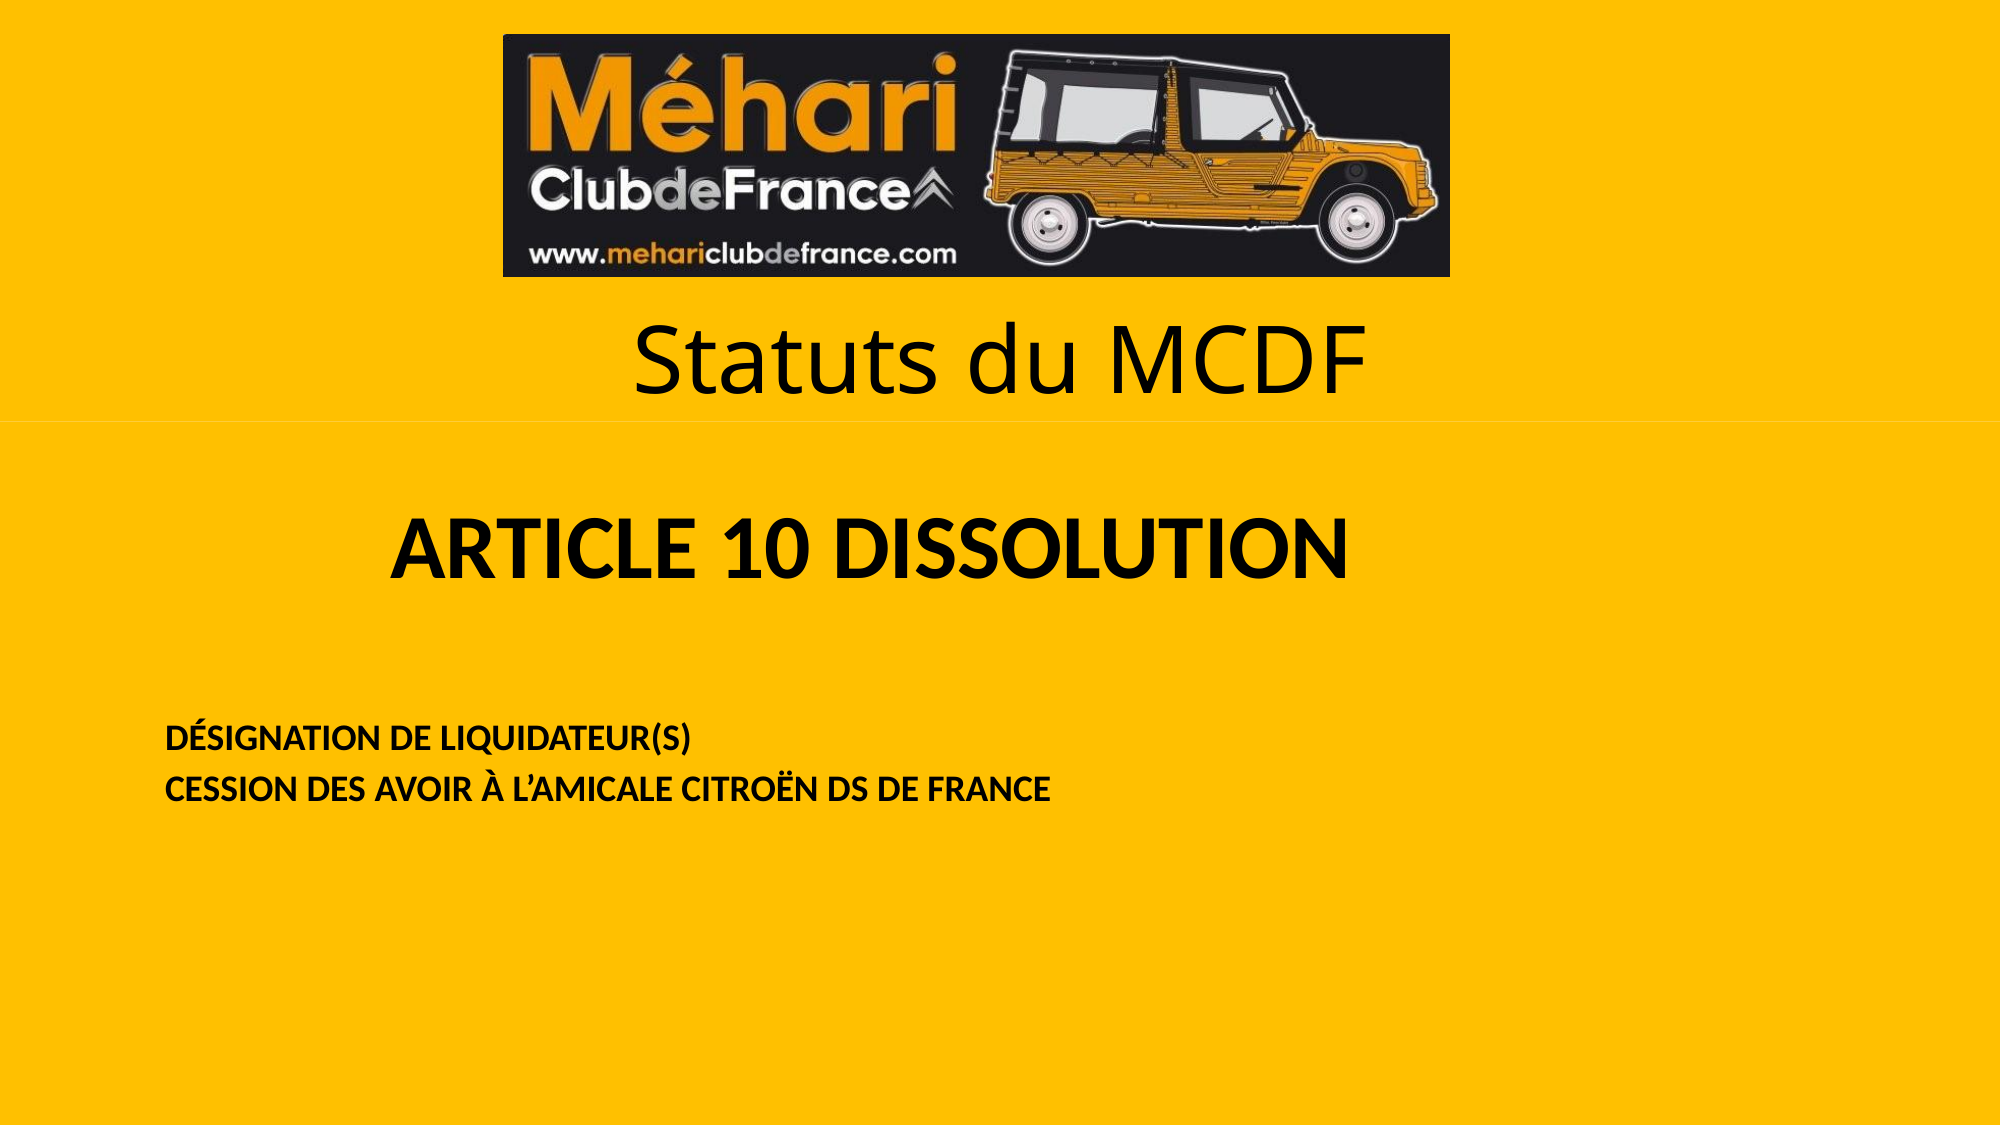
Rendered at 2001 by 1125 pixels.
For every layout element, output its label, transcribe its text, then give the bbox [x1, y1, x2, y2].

picture [502, 34, 1450, 277]
title Statuts du MCDF [0, 0, 2000, 421]
subtitle Article 10 dissolution Désignation de liquidateur(s) Cession des avoir à l’amicale Citroën DS de France [0, 421, 2000, 1125]
